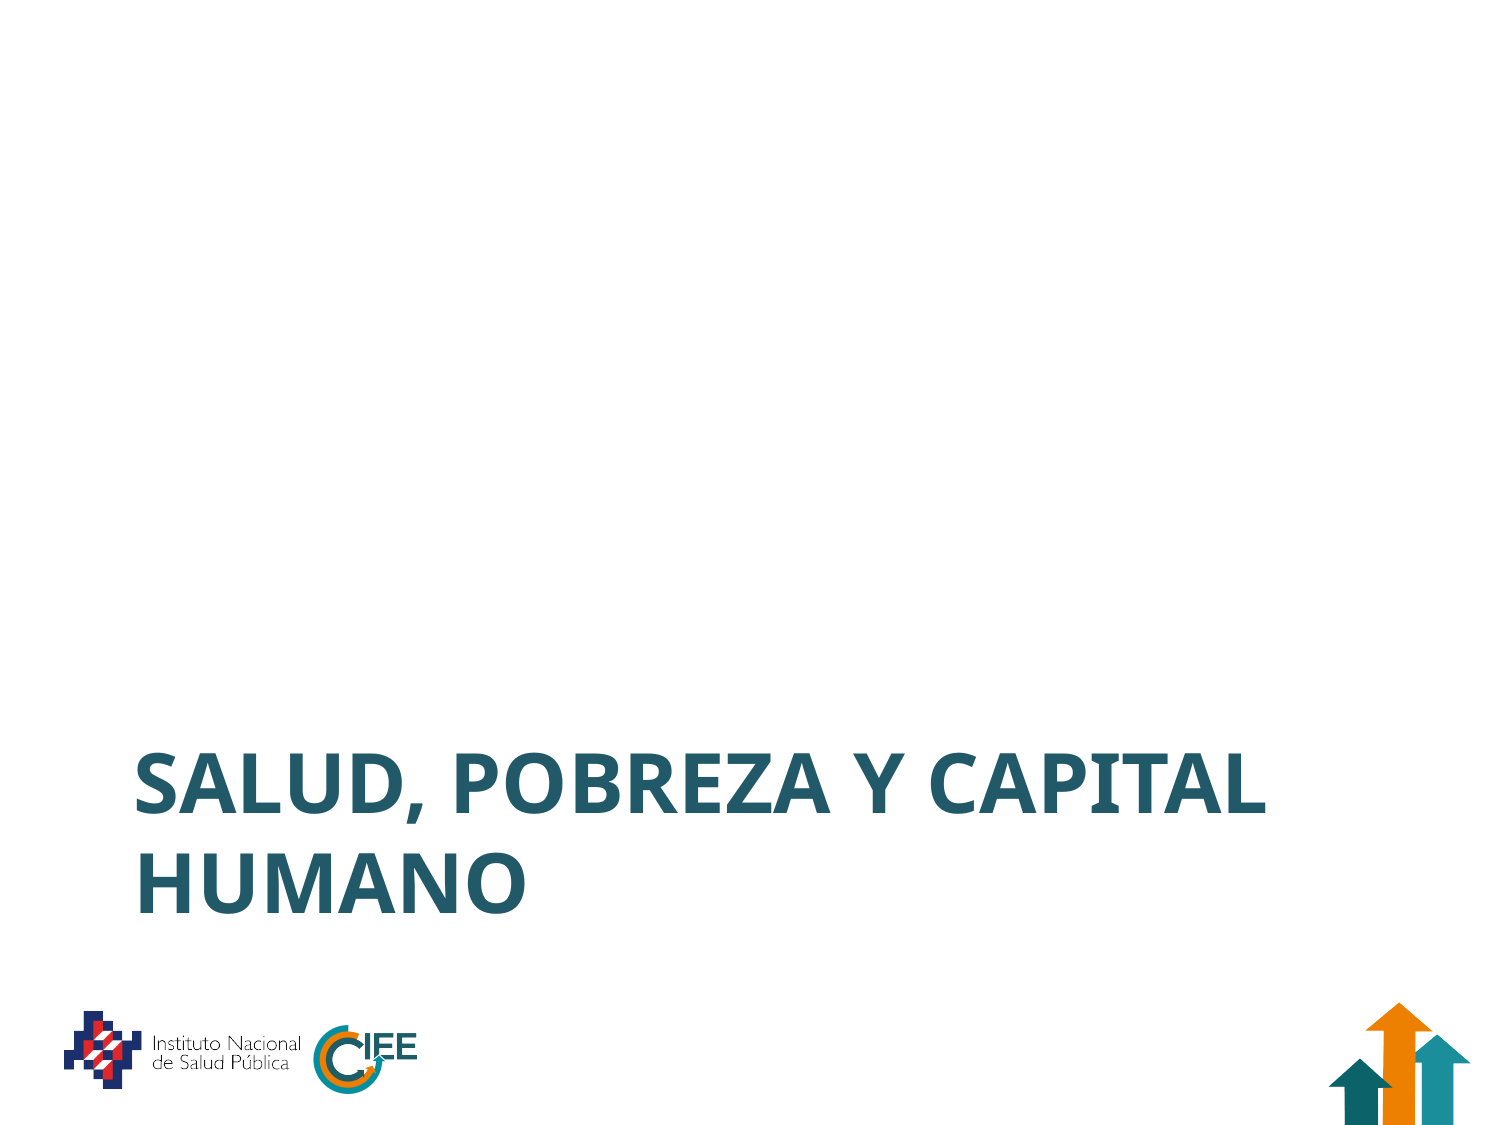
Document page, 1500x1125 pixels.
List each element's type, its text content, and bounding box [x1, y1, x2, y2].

title Salud, Pobreza y capital humano [118, 722, 1394, 947]
picture [312, 1023, 420, 1095]
picture [1329, 1003, 1471, 1125]
picture [64, 1011, 300, 1089]
